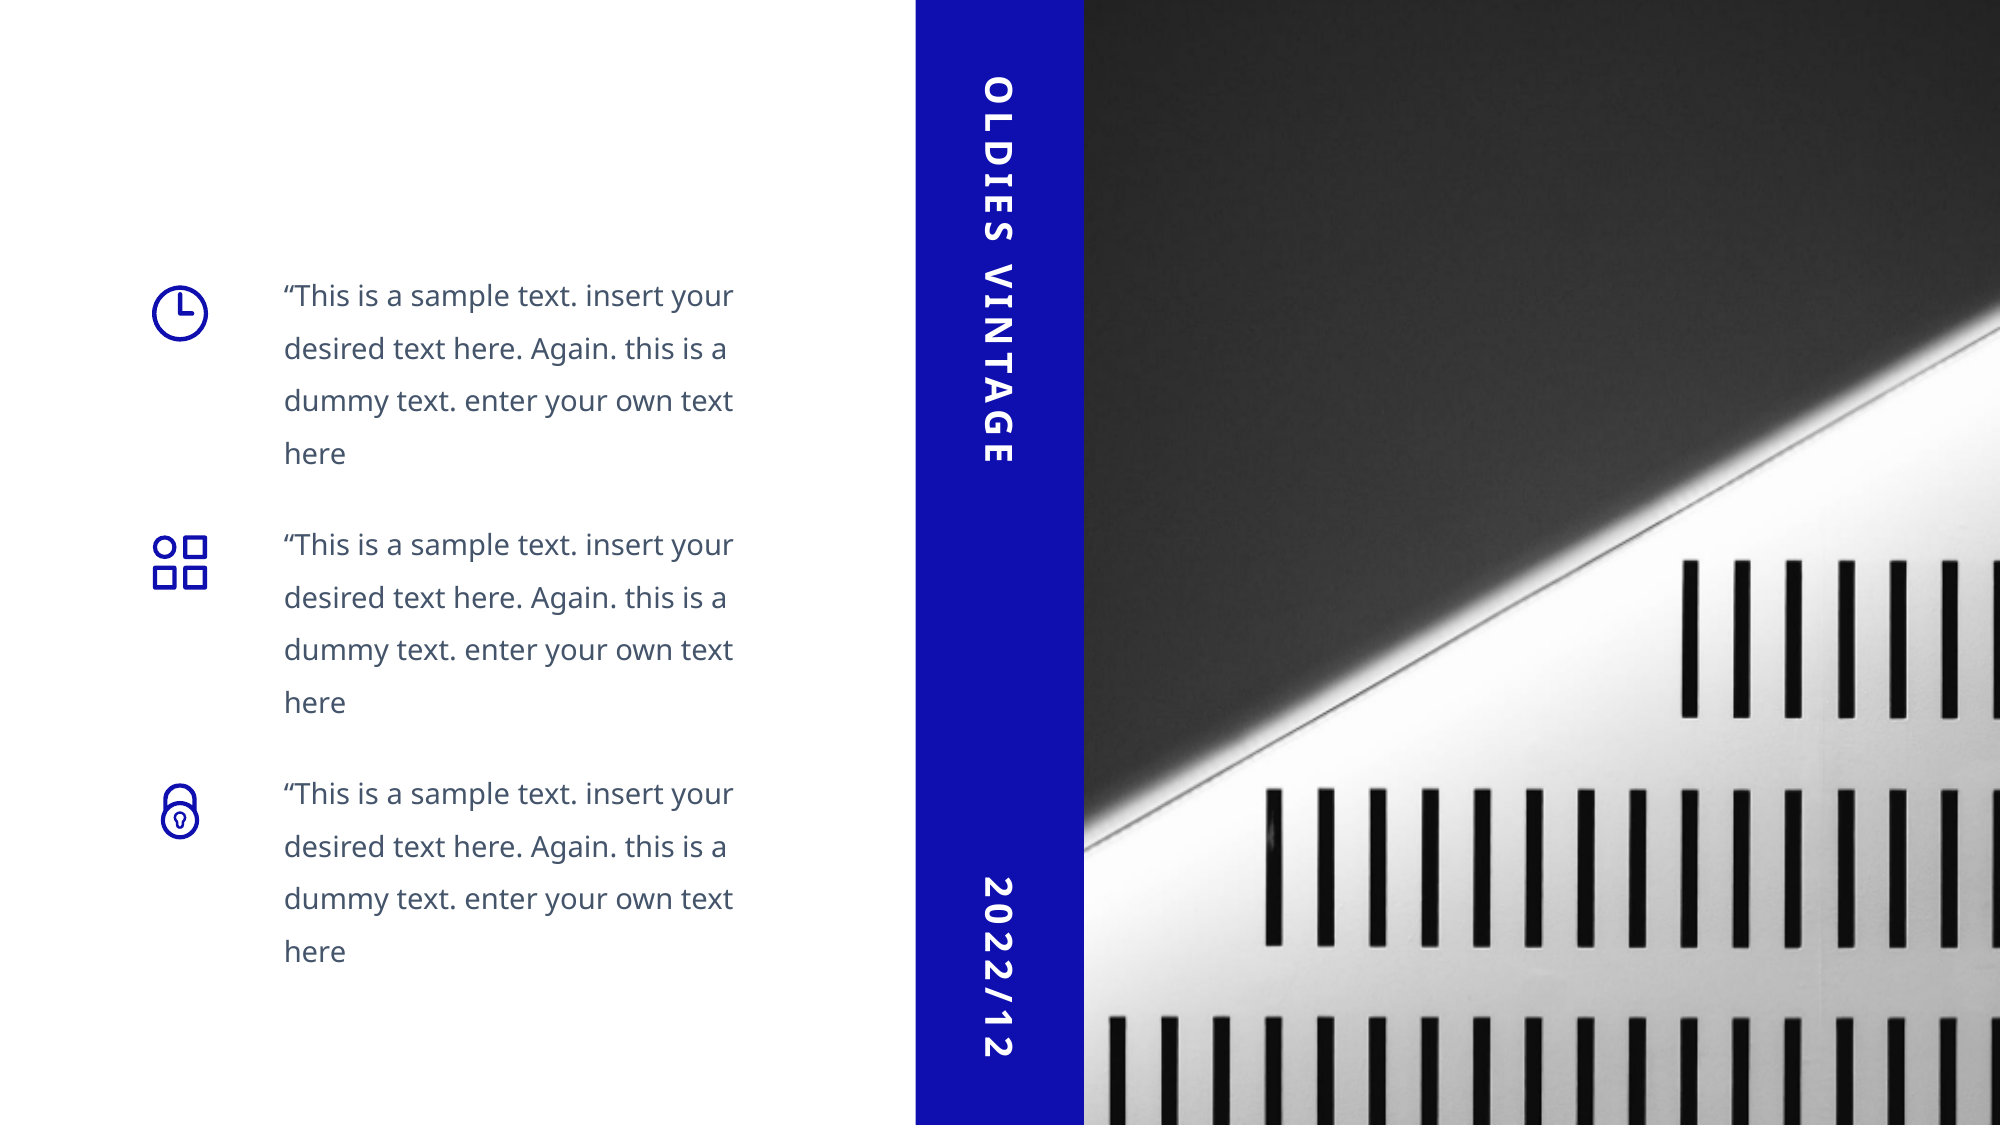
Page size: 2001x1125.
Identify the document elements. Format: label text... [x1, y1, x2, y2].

text_box OLDIES VINTAGE [970, 52, 1031, 487]
text_box “This is a sample text. insert your desired text here. Again. this is a dummy text. enter your own text here [268, 750, 795, 976]
text_box “This is a sample text. insert your desired text here. Again. this is a dummy text. enter your own text here [268, 252, 795, 478]
text_box [915, 0, 1083, 1125]
text_box [1083, 0, 2000, 1125]
text_box [160, 783, 200, 840]
text_box [152, 535, 177, 560]
text_box [152, 565, 177, 590]
text_box [152, 285, 209, 342]
text_box 2022/12 [970, 638, 1031, 1073]
text_box [183, 565, 208, 590]
text_box [183, 535, 208, 560]
text_box “This is a sample text. insert your desired text here. Again. this is a dummy text. enter your own text here [268, 501, 795, 727]
